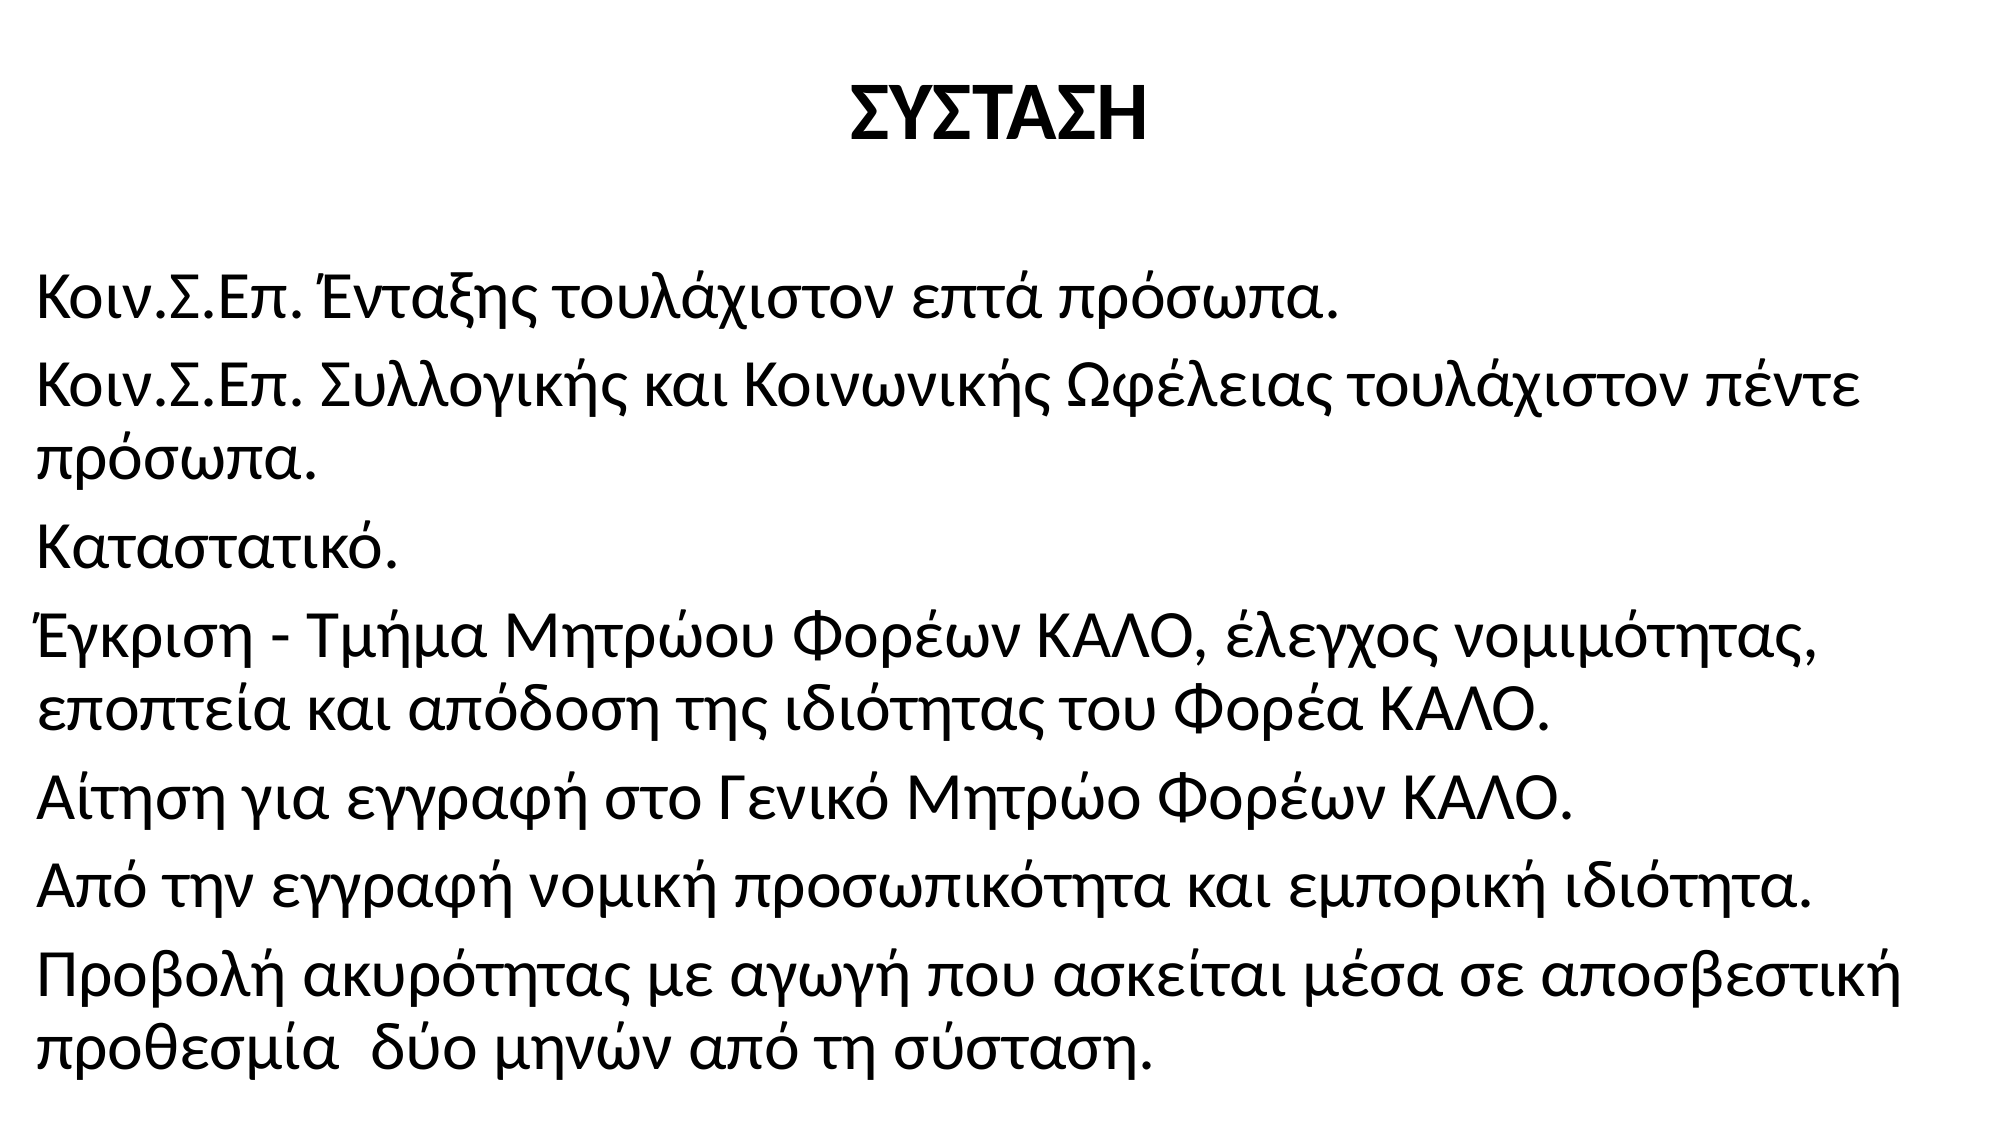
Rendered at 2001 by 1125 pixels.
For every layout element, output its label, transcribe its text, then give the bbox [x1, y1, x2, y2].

list Κοιν.Σ.Επ. Ένταξης τουλάχιστον επτά πρόσωπα. Κοιν.Σ.Επ. Συλλογικής και Κοινωνικής Ωφέλειας τουλάχιστον πέντε πρόσωπα. Καταστατικό. Έγκριση - Τμήμα Μητρώου Φορέων ΚΑΛΟ, έλεγχος νομιμότητας, εποπτεία και απόδοση της ιδιότητας του Φορέα ΚΑΛΟ. Αίτηση για εγγραφή στο Γενικό Μητρώο Φορέων ΚΑΛΟ. Από την εγγραφή νομική προσωπικότητα και εμπορική ιδιότητα. Προβολή ακυρότητας με αγωγή που ασκείται μέσα σε αποσβεστική προθεσμία δύο μηνών από τη σύσταση. [21, 251, 2000, 1095]
title ΣΥΣΤΑΣΗ [137, 59, 1863, 165]
